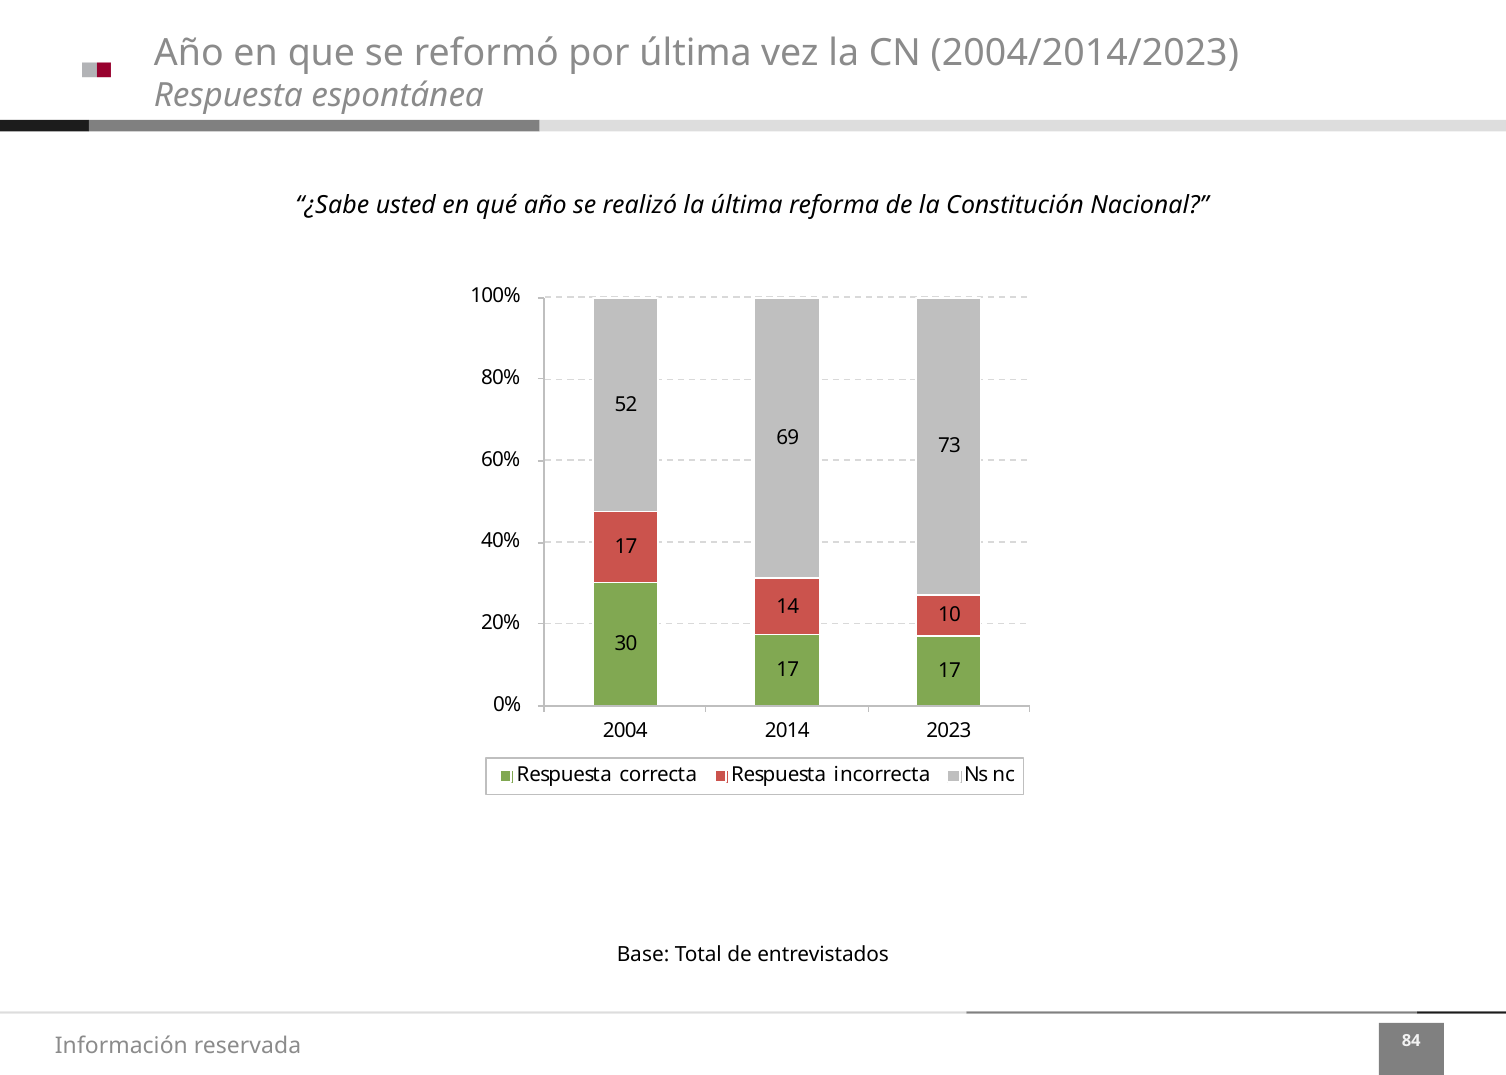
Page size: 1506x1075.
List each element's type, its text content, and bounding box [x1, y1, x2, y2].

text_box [453, 273, 1053, 809]
text_box Base: Total de entrevistados [601, 932, 905, 973]
picture [80, 60, 113, 80]
text_box “¿Sabe usted en qué año se realizó la última reforma de la Constitución Nacional?” [250, 181, 1256, 227]
list Año en que se reformó por última vez la CN (2004/2014/2023) Respuesta espontánea [139, 29, 1506, 112]
